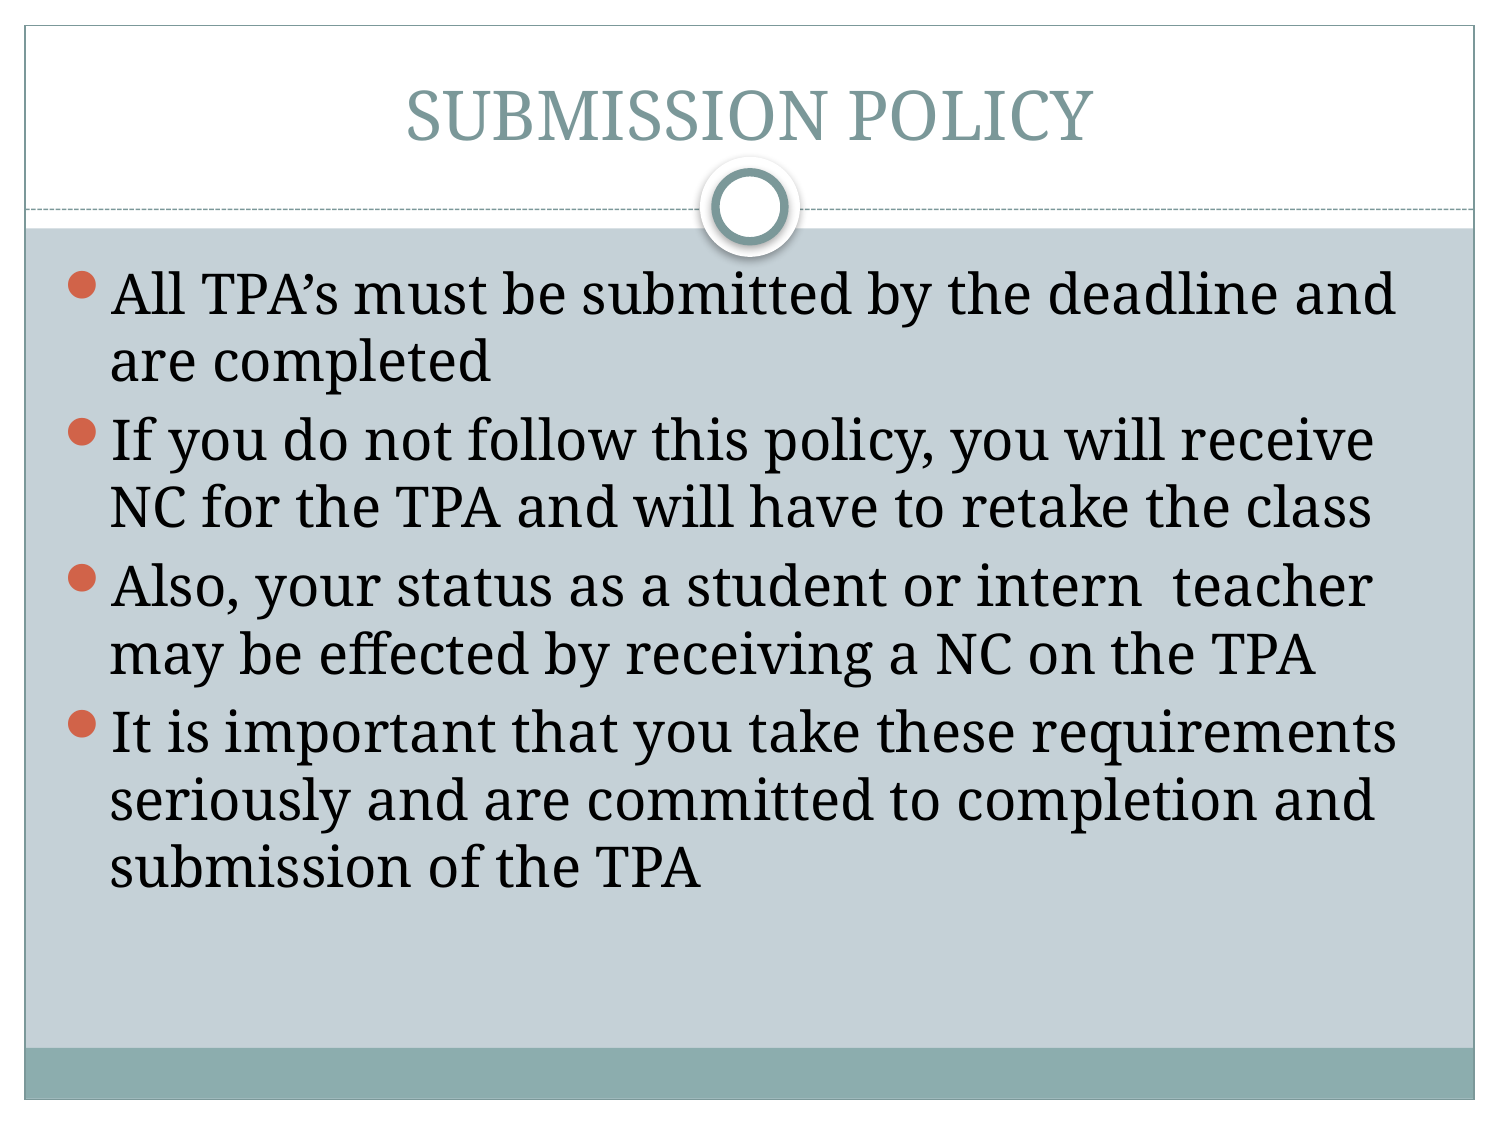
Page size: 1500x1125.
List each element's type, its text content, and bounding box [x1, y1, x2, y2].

list All TPA’s must be submitted by the deadline and are completed If you do not follow this policy, you will receive NC for the TPA and will have to retake the class Also, your status as a student or intern teacher may be effected by receiving a NC on the TPA It is important that you take these requirements seriously and are committed to completion and submission of the TPA [49, 250, 1445, 1001]
title SUBMISSION POLICY [49, 37, 1450, 162]
